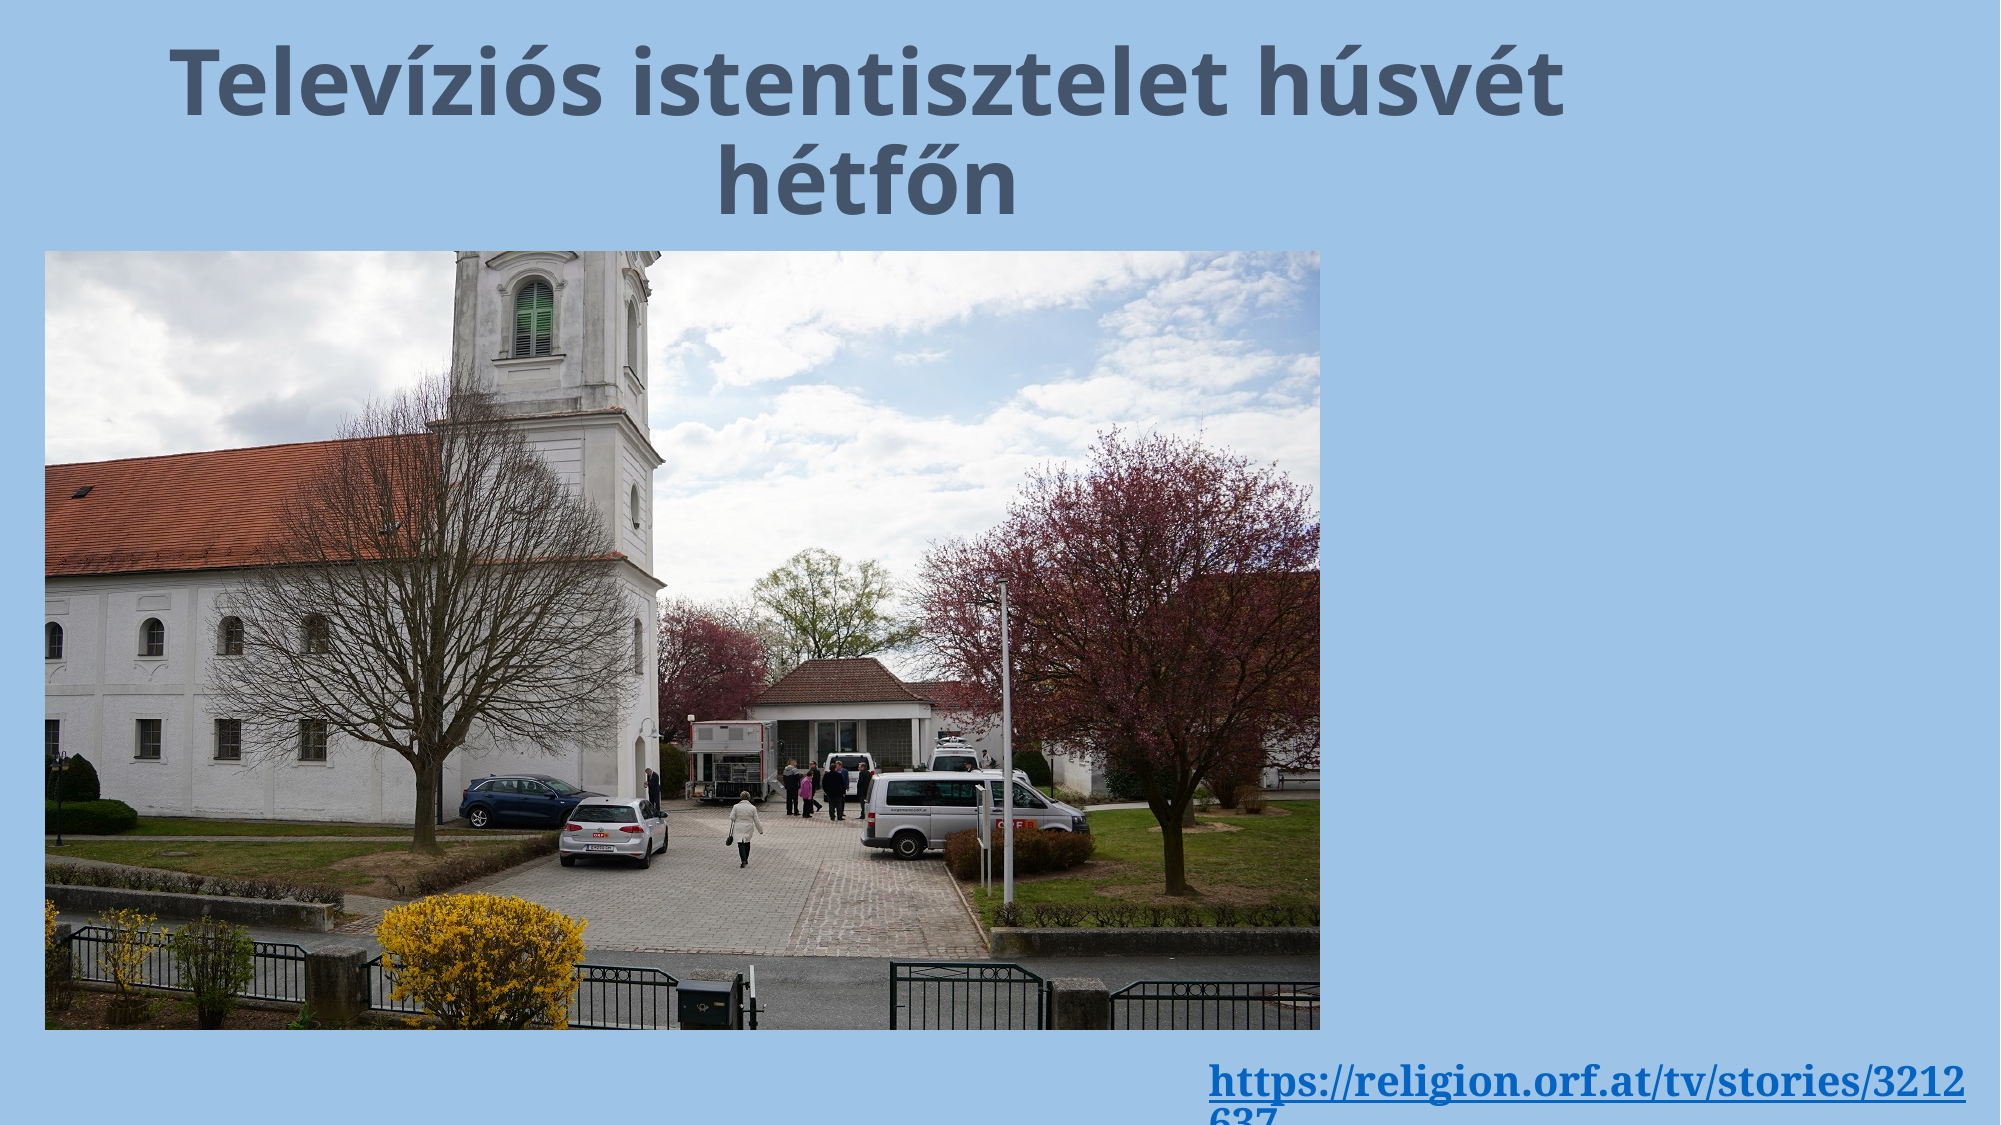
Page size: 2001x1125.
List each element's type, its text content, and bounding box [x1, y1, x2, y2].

title Televíziós istentisztelet húsvét hétfőn [137, 59, 1599, 211]
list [45, 251, 1320, 1030]
text_box https://religion.orf.at/tv/stories/3212637/ [1193, 1047, 2000, 1125]
